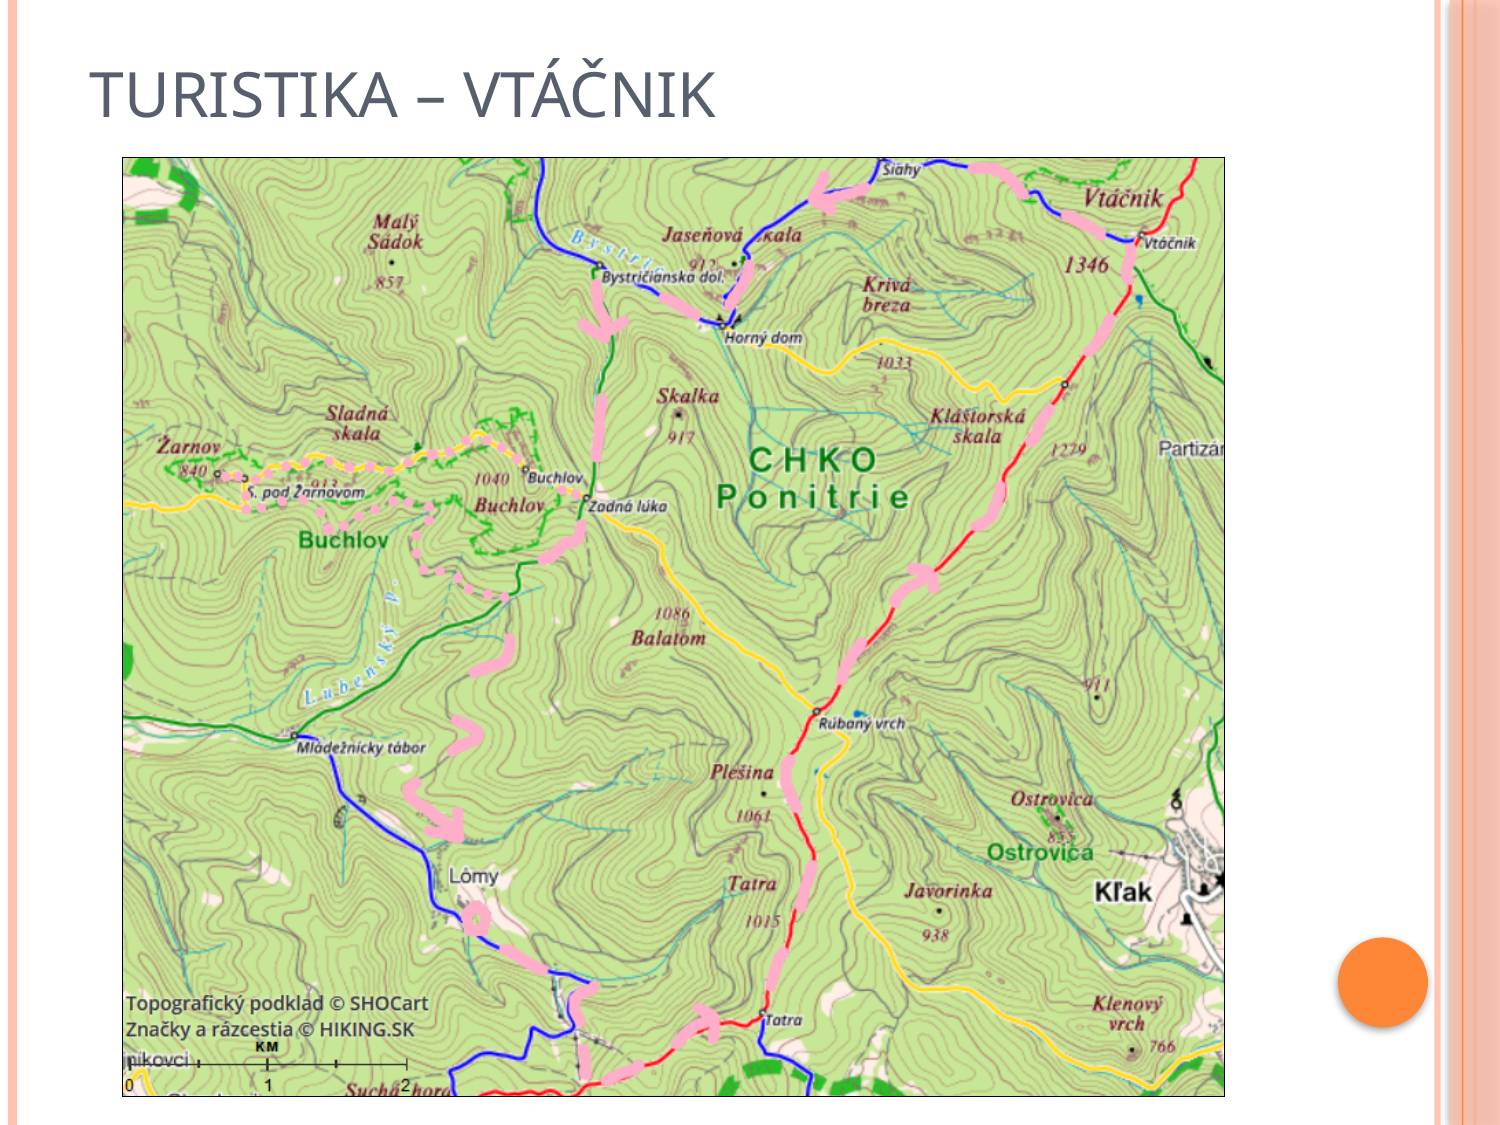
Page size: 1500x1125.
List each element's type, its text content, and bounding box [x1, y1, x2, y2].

picture [122, 157, 1226, 1098]
title Turistika – Vtáčnik [75, 45, 1300, 138]
